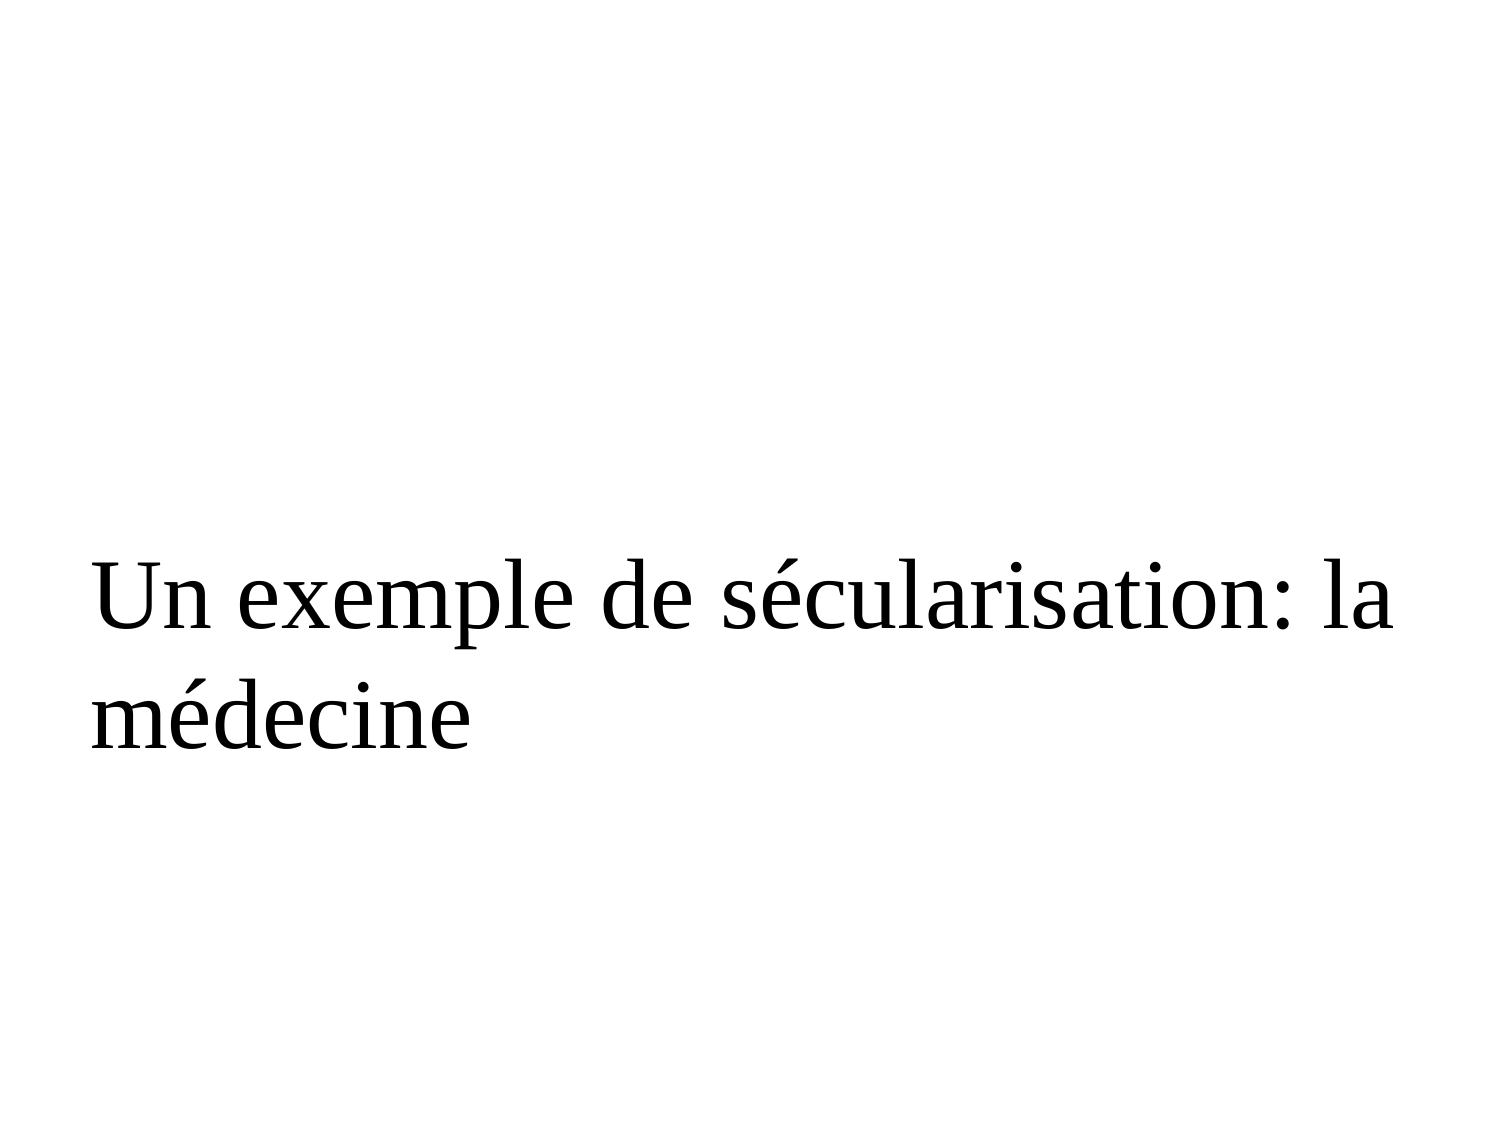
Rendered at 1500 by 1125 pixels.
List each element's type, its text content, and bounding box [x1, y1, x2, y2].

list Un exemple de sécularisation: la médecine [75, 262, 1425, 1005]
